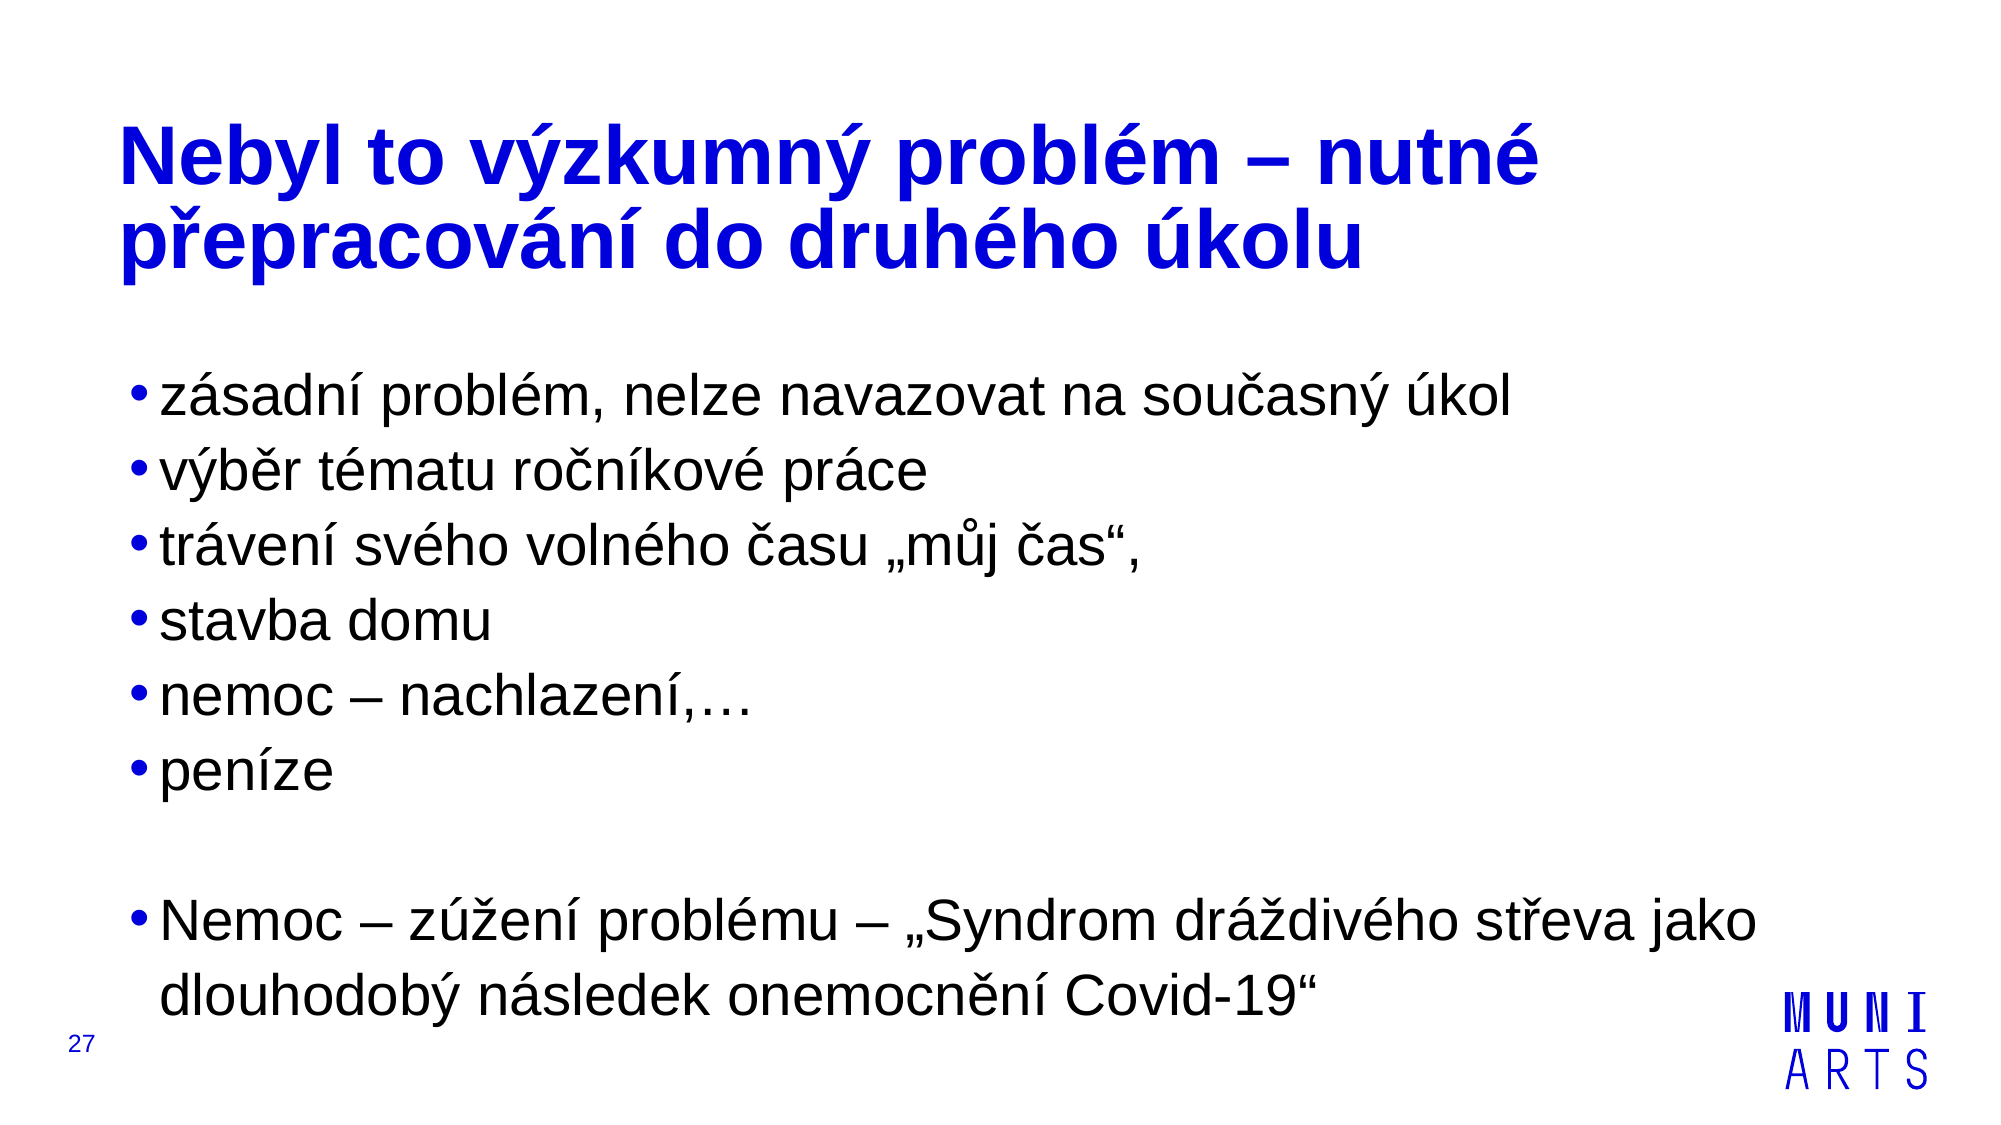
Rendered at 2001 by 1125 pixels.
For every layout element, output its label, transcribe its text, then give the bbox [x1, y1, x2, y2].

slide_number 27 [67, 1021, 110, 1063]
title Nebyl to výzkumný problém – nutné přepracování do druhého úkolu [118, 118, 1883, 193]
list zásadní problém, nelze navazovat na současný úkol výběr tématu ročníkové práce trávení svého volného času „můj čas“, stavba domu nemoc – nachlazení,… peníze Nemoc – zúžení problému – „Syndrom dráždivého střeva jako dlouhodobý následek onemocnění Covid-19“ [118, 277, 1883, 957]
